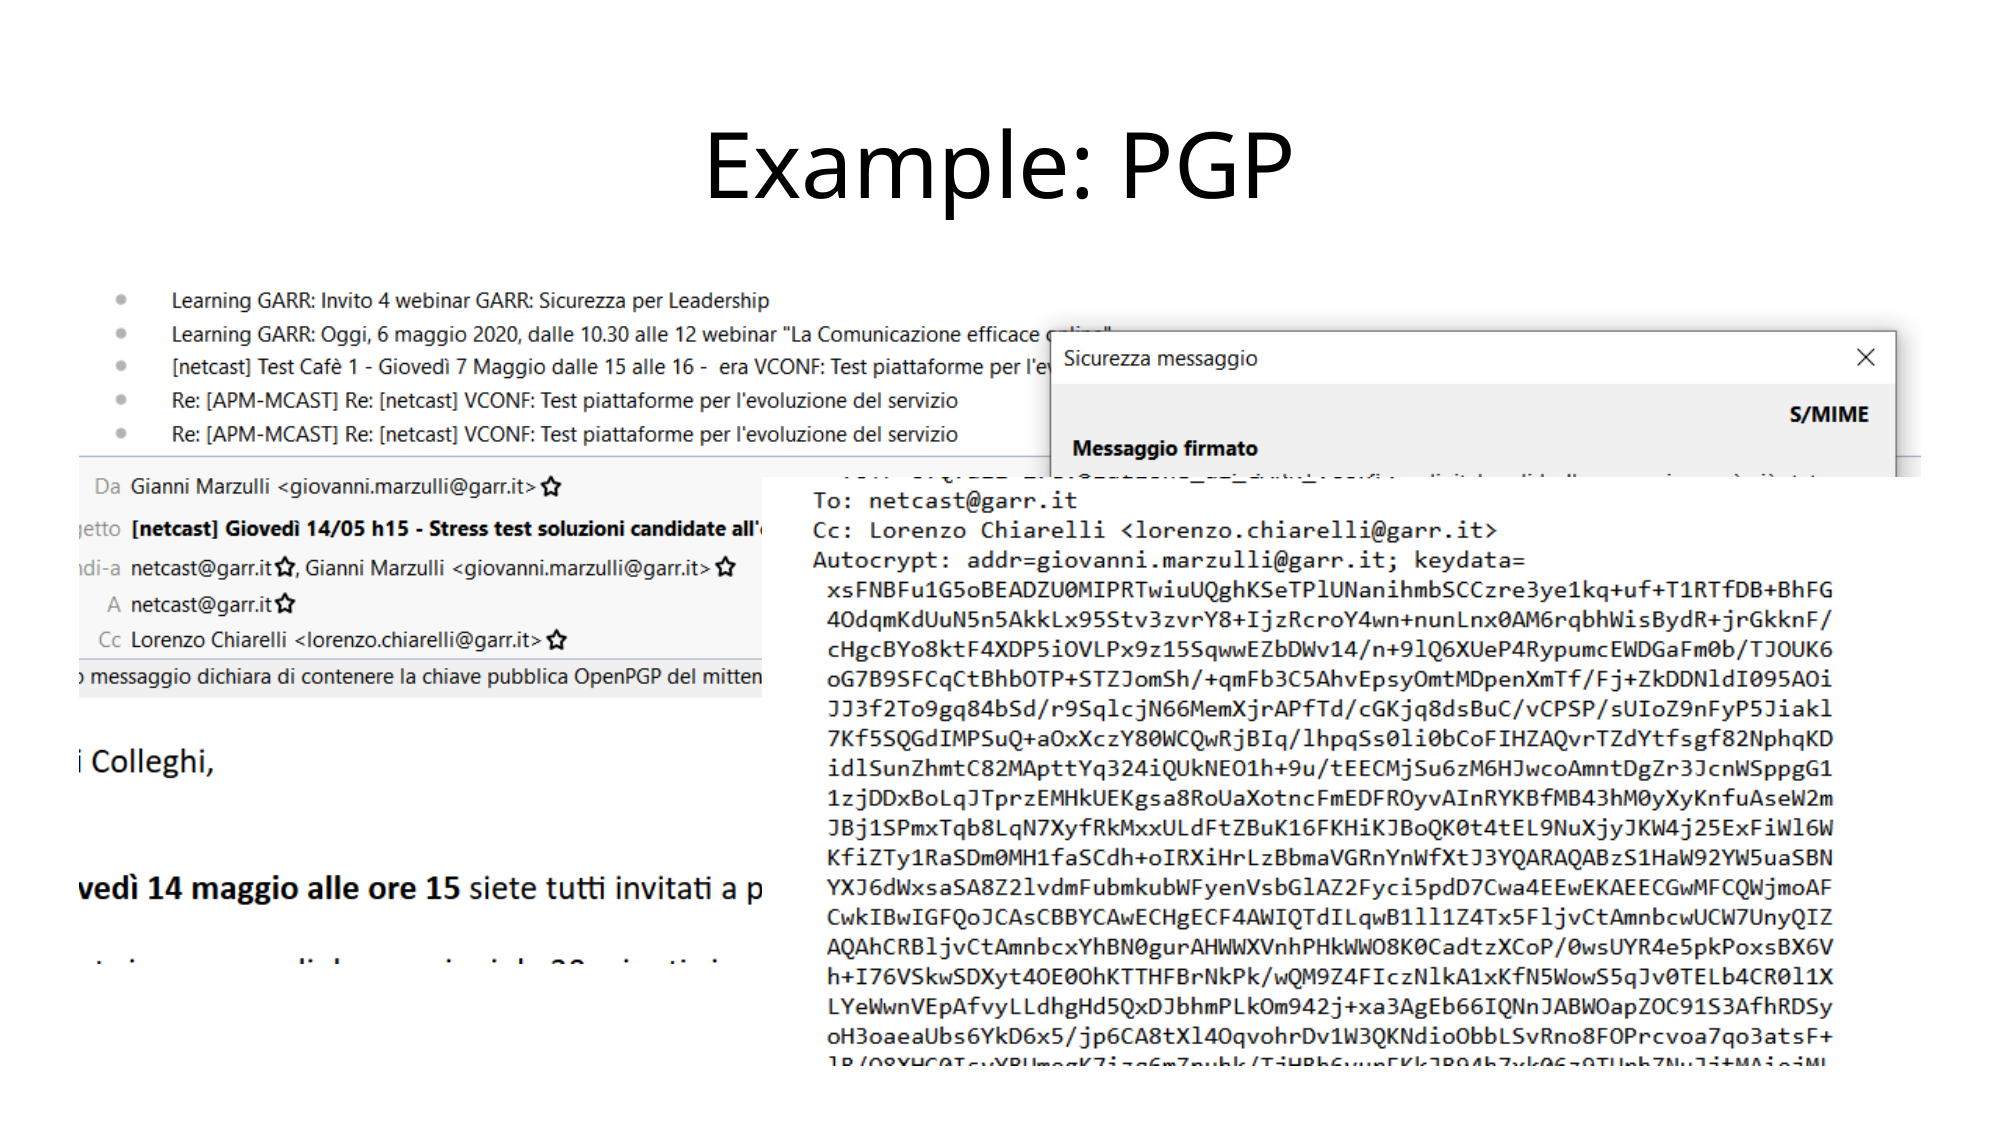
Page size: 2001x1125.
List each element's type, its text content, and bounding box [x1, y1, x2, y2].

picture [79, 287, 1921, 1066]
title Example: PGP [137, 59, 1863, 278]
